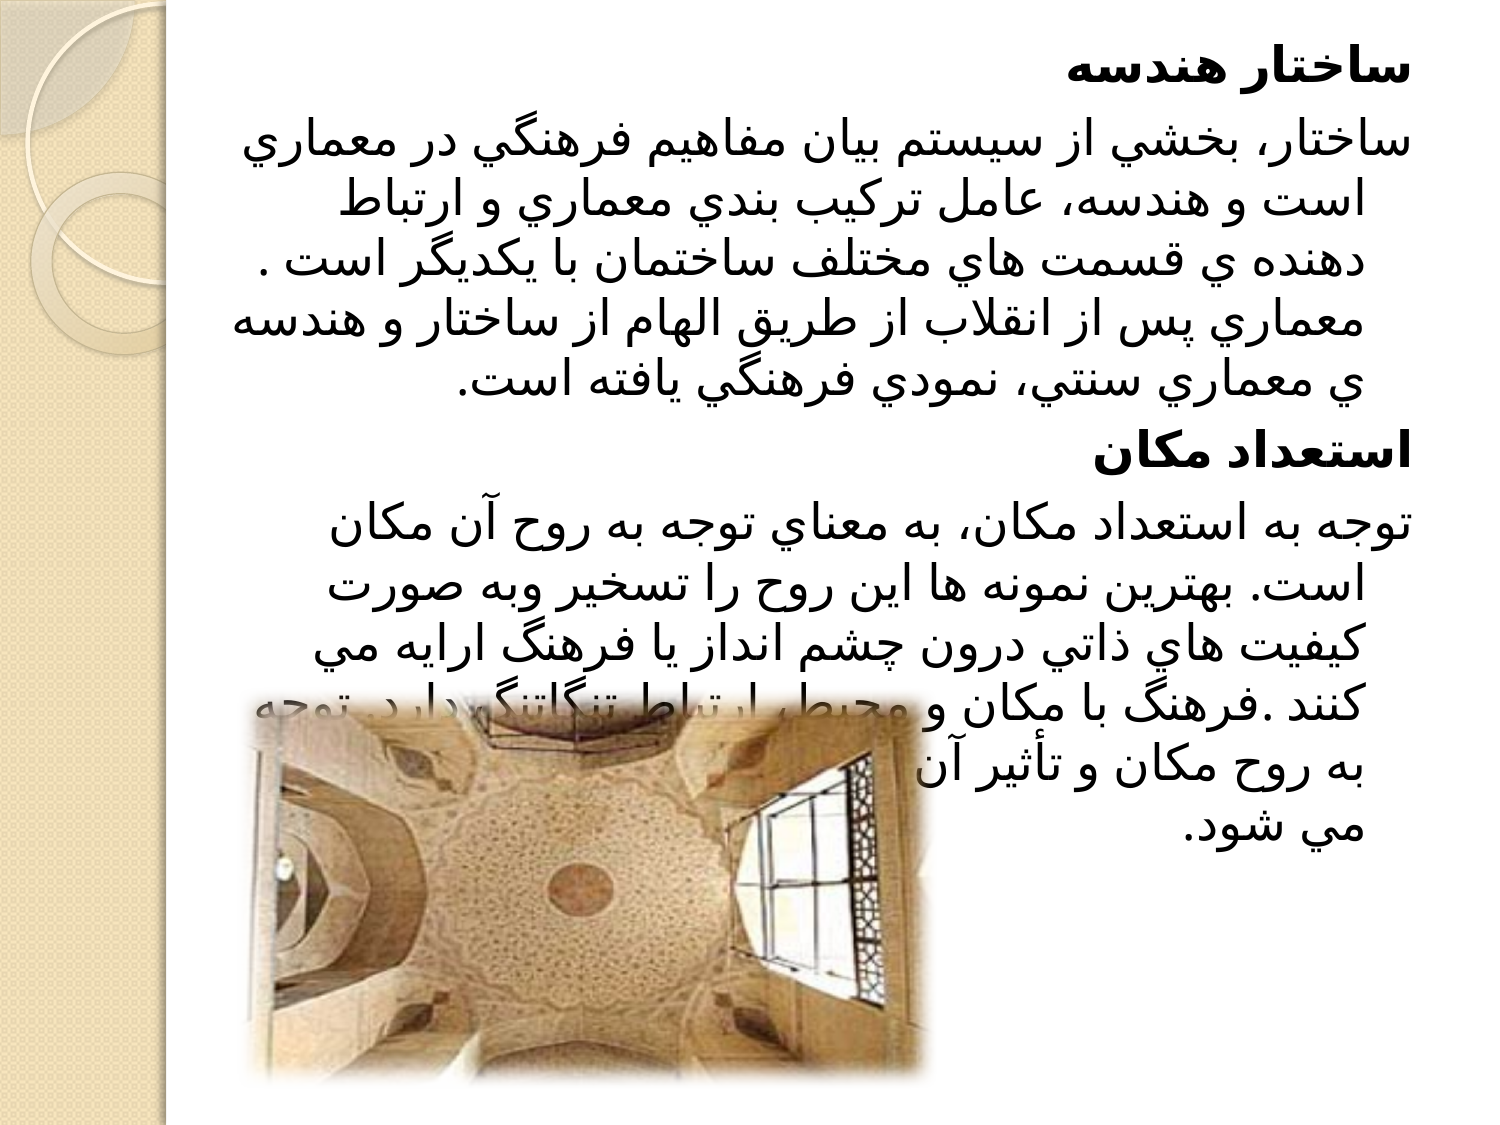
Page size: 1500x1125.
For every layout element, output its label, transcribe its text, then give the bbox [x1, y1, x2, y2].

picture [237, 687, 938, 1090]
list ساختار هندسه ساختار، بخشي از سيستم بيان مفاهيم فرهنگي در معماري است و هندسه، عامل تركيب بندي معماري و ارتباط دهنده ي قسمت هاي مختلف ساختمان با يكديگر است . معماري پس از انقلاب از طريق الهام از ساختار و هندسه ي معماري سنتي، نمودي فرهنگي يافته است. استعداد مكان توجه به استعداد مكان، به معناي توجه به روح آن مكان است. بهترين نمونه ها اين روح را تسخير وبه صورت كيفيت هاي ذاتي درون چشم انداز يا فرهنگ ارايه مي كنند .فرهنگ با مكان و محيط، ارتباط تنگاتنگ دارد. توجه به روح مكان و تأثير آن در معماري، به احياي هويت ختم مي شود. [212, 24, 1443, 1000]
